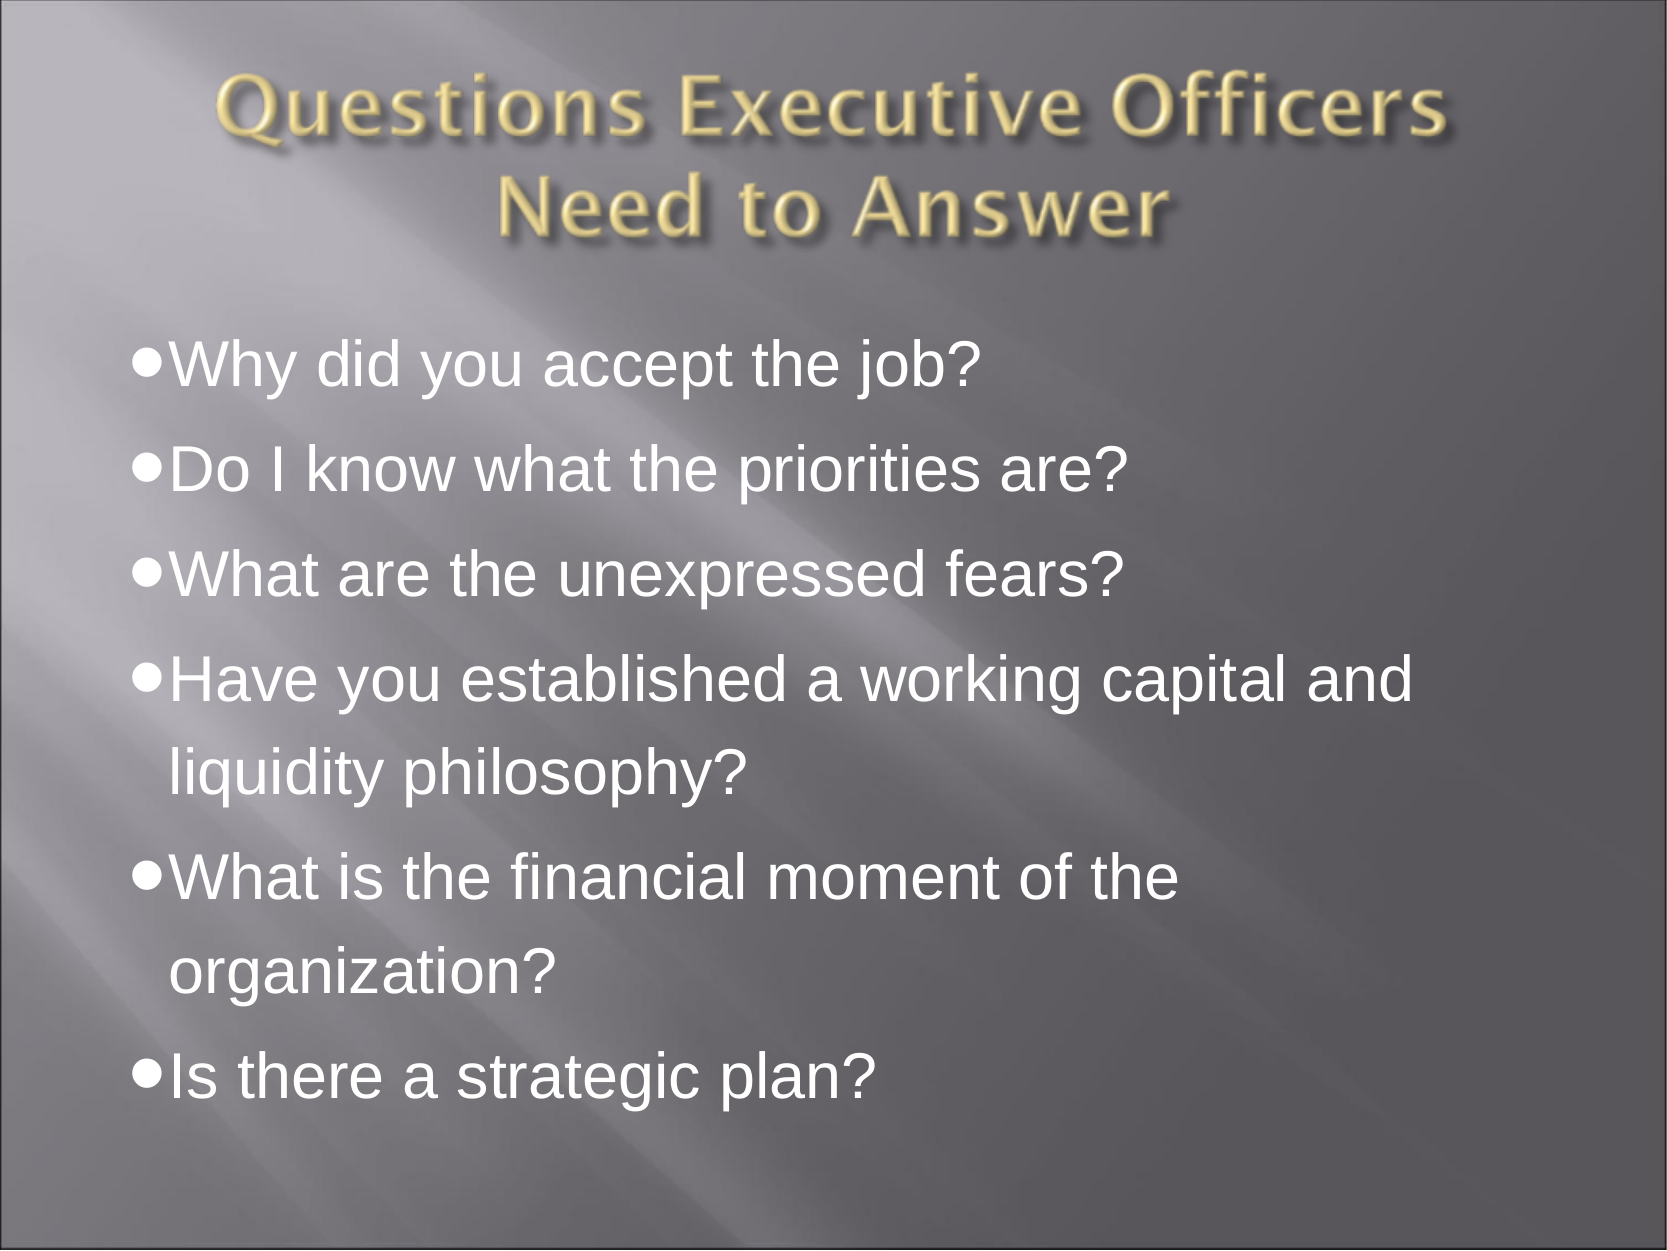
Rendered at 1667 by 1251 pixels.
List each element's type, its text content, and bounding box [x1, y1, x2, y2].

text_box Why did you accept the job? Do I know what the priorities are? What are the unexpressed fears? Have you established a working capital and liquidity philosophy? What is the financial moment of the organization? Is there a strategic plan? [100, 300, 1579, 1154]
text_box [81, 20, 1586, 280]
picture [0, 0, 1667, 1250]
